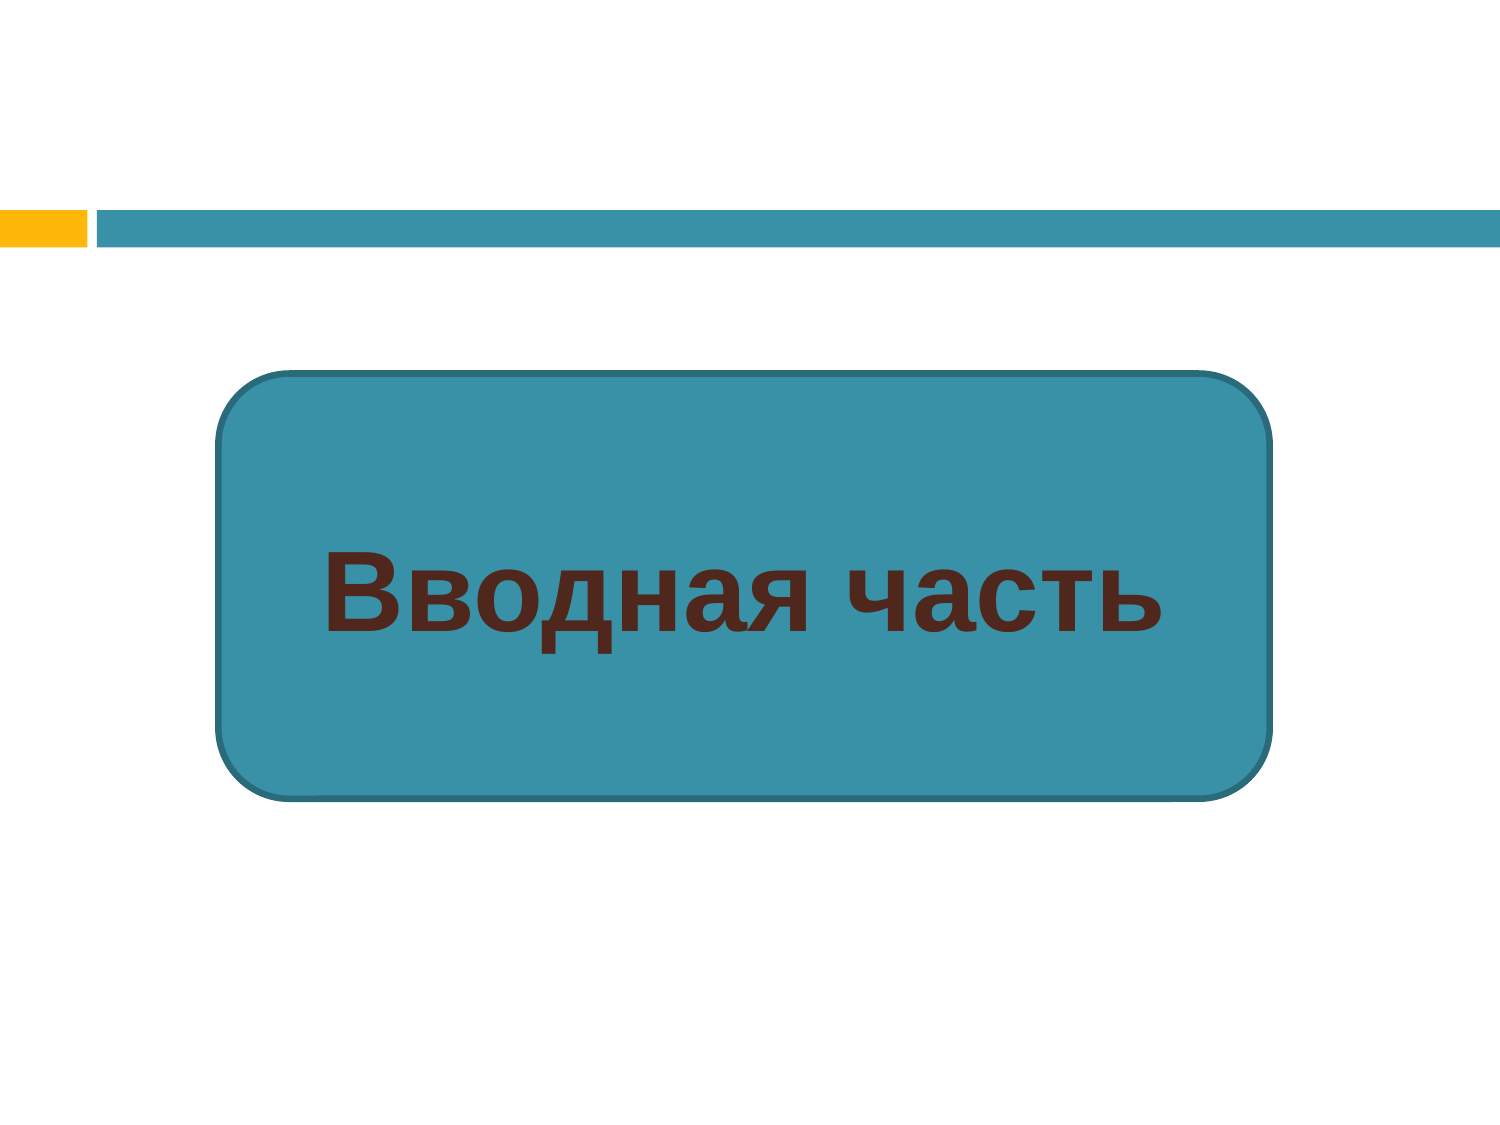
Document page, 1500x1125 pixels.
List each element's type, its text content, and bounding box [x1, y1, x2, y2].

text_box Вводная часть [215, 370, 1273, 803]
